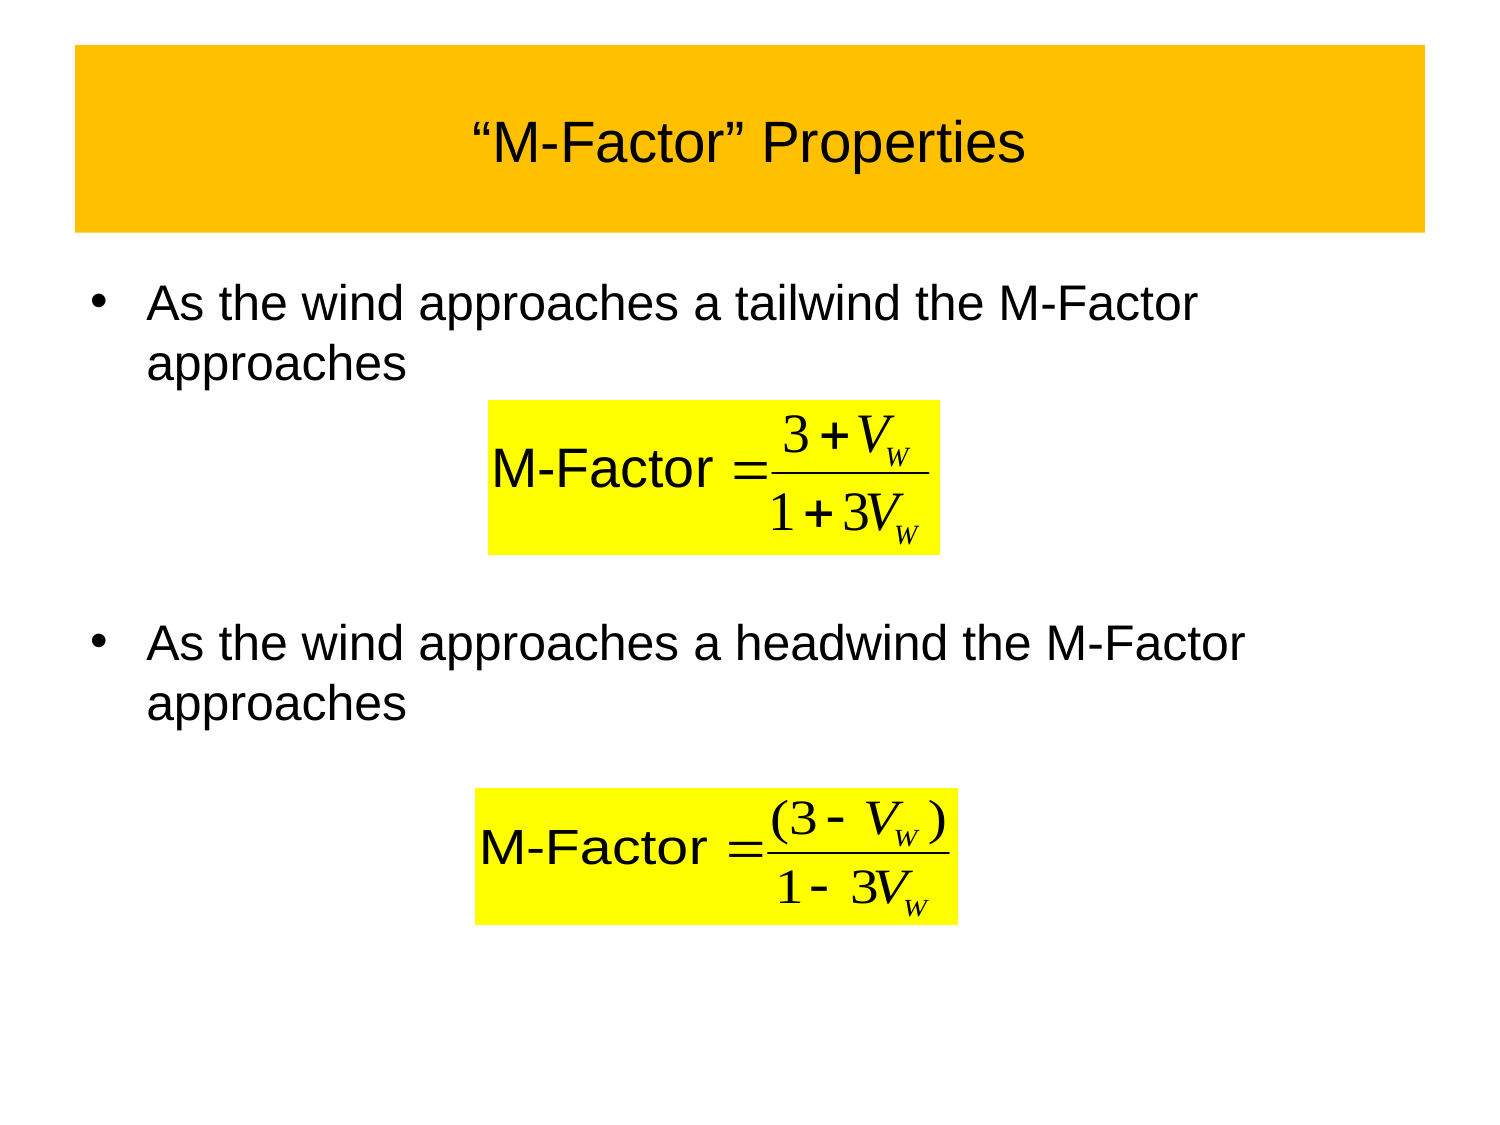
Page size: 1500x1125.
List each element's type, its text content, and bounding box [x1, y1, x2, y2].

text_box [474, 787, 958, 926]
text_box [487, 399, 941, 556]
list As the wind approaches a tailwind the M-Factor approaches As the wind approaches a headwind the M-Factor approaches [75, 262, 1425, 1005]
title “M-Factor” Properties [75, 45, 1425, 233]
